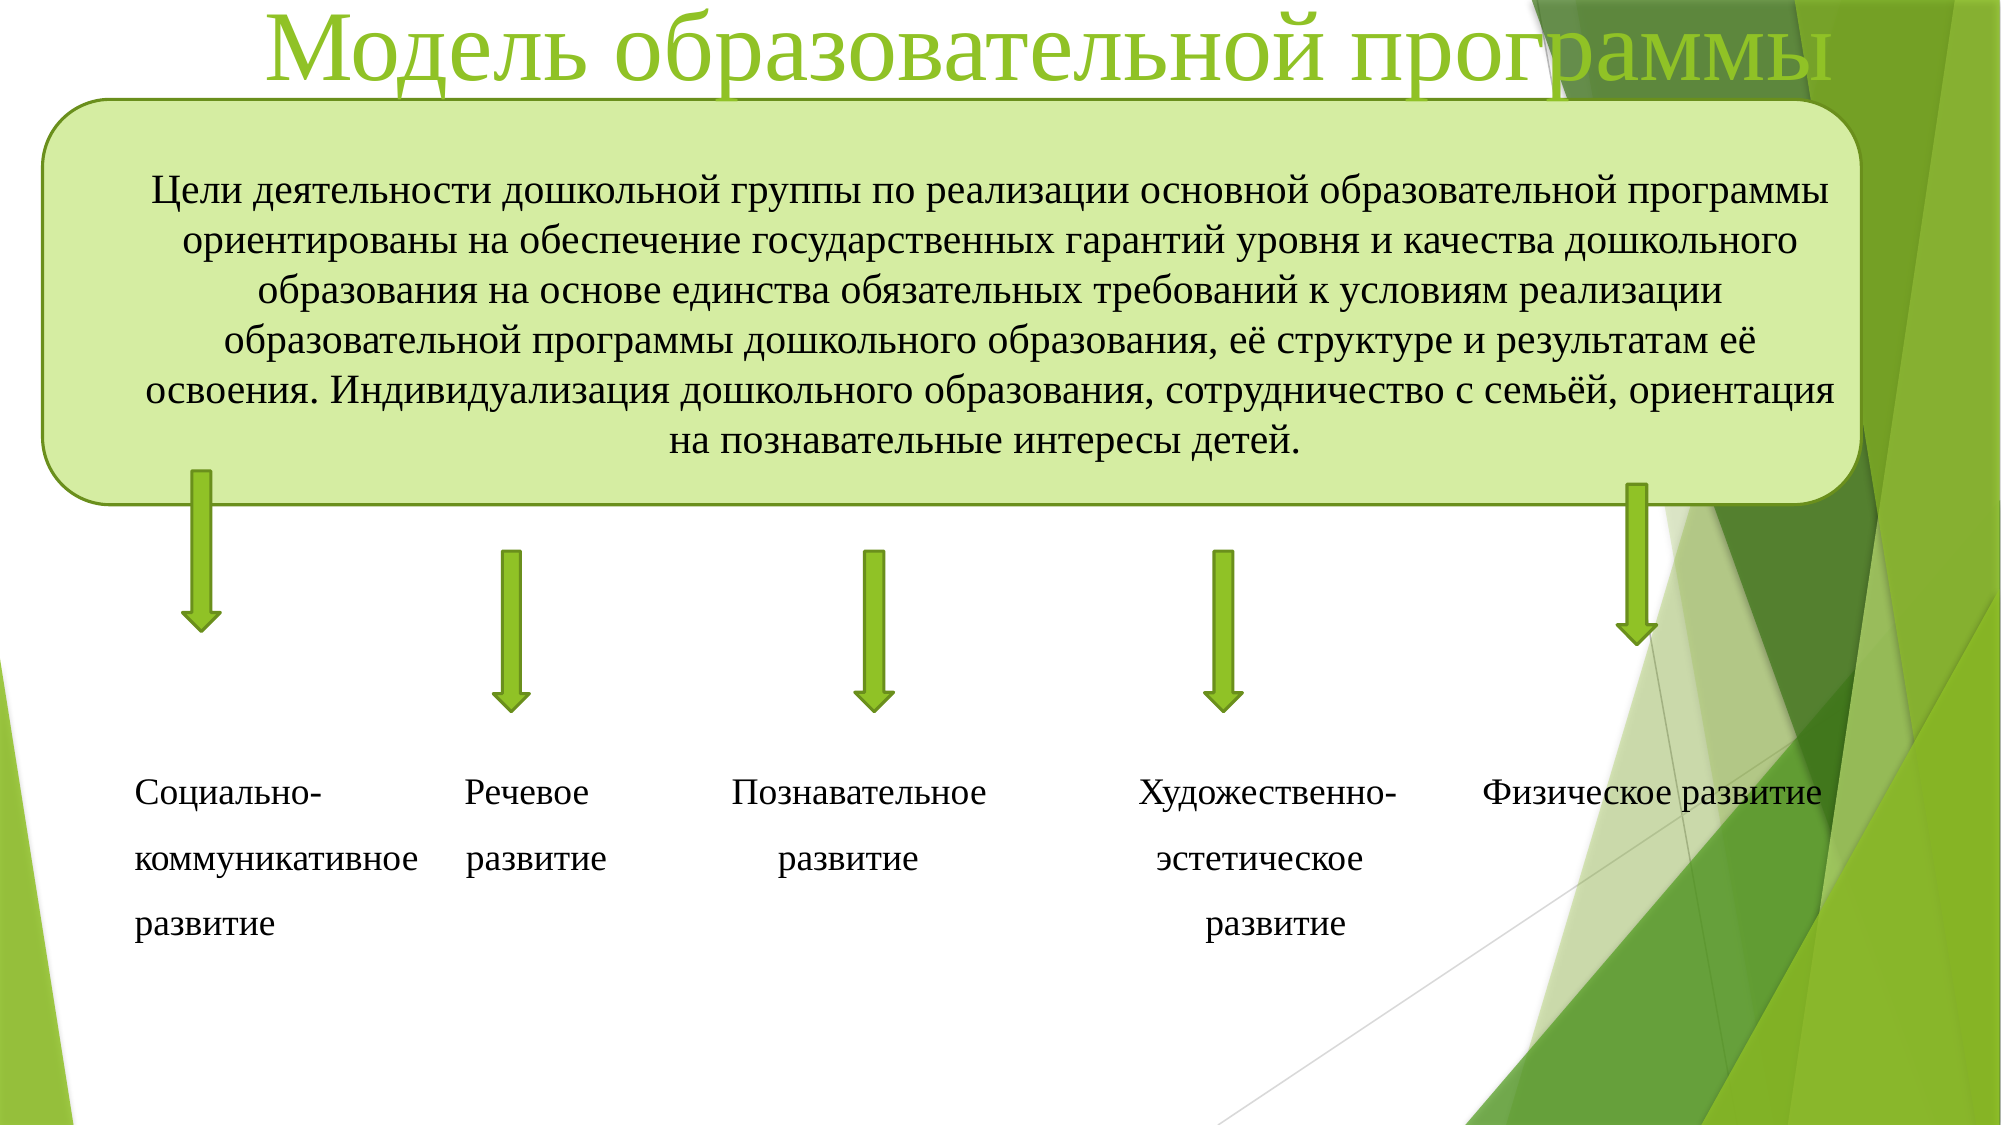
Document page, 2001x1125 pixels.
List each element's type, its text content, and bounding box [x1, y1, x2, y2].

title Модель образовательной программы [249, 13, 1862, 108]
text_box [853, 549, 896, 713]
text_box [1615, 482, 1659, 646]
list Цели деятельности дошкольной группы по реализации основной образовательной программы ориентированы на обеспечение государственных гарантий уровня и качества дошкольного образования на основе единства обязательных требований к условиям реализации образовательной программы дошкольного образования, её структуре и результатам её освоения. Индивидуализация дошкольного образования, сотрудничество с семьёй, ориентация на познавательные интересы детей. Социально- Речевое Познавательное Художественно- Физическое развитие коммуникативное развитие развитие эстетическое развитие развитие [119, 154, 1862, 1050]
text_box [40, 97, 1862, 507]
text_box [180, 469, 222, 633]
text_box [1203, 549, 1244, 713]
text_box [491, 549, 531, 713]
